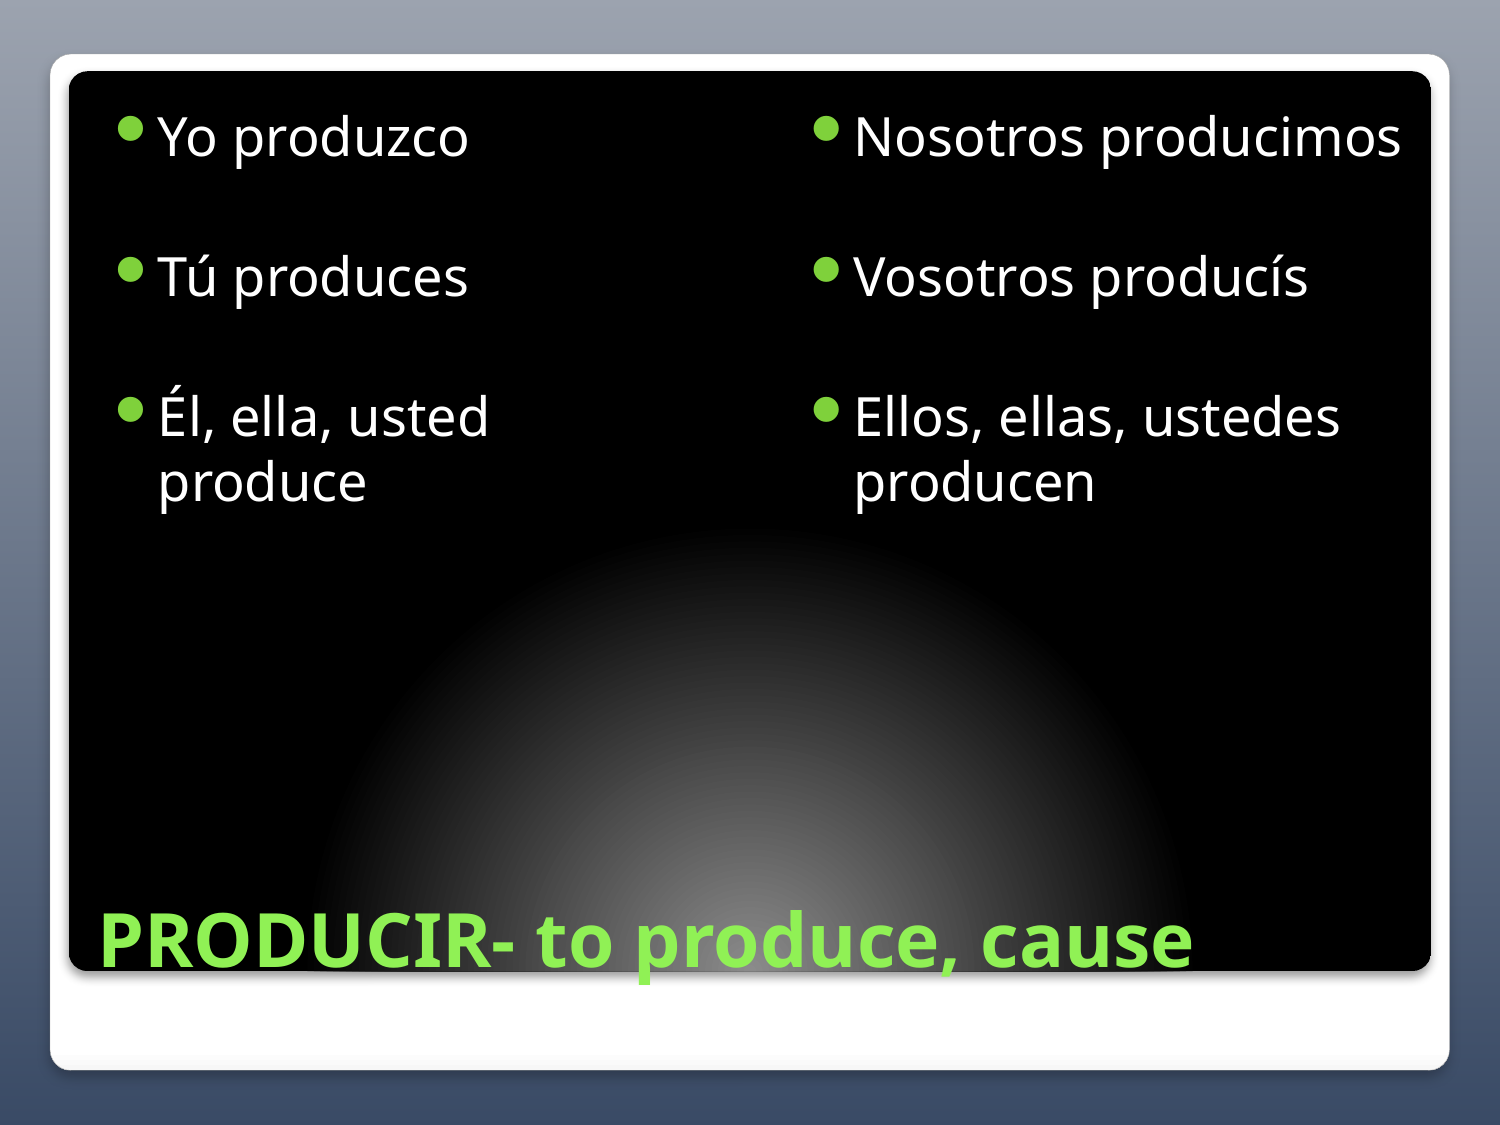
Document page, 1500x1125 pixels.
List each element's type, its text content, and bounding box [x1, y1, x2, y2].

title PRODUCIR- to produce, cause [82, 817, 1425, 991]
list Yo produzco Tú produces Él, ella, usted produce [84, 86, 730, 807]
list Nosotros producimos Vosotros producís Ellos, ellas, ustedes producen [780, 86, 1426, 807]
